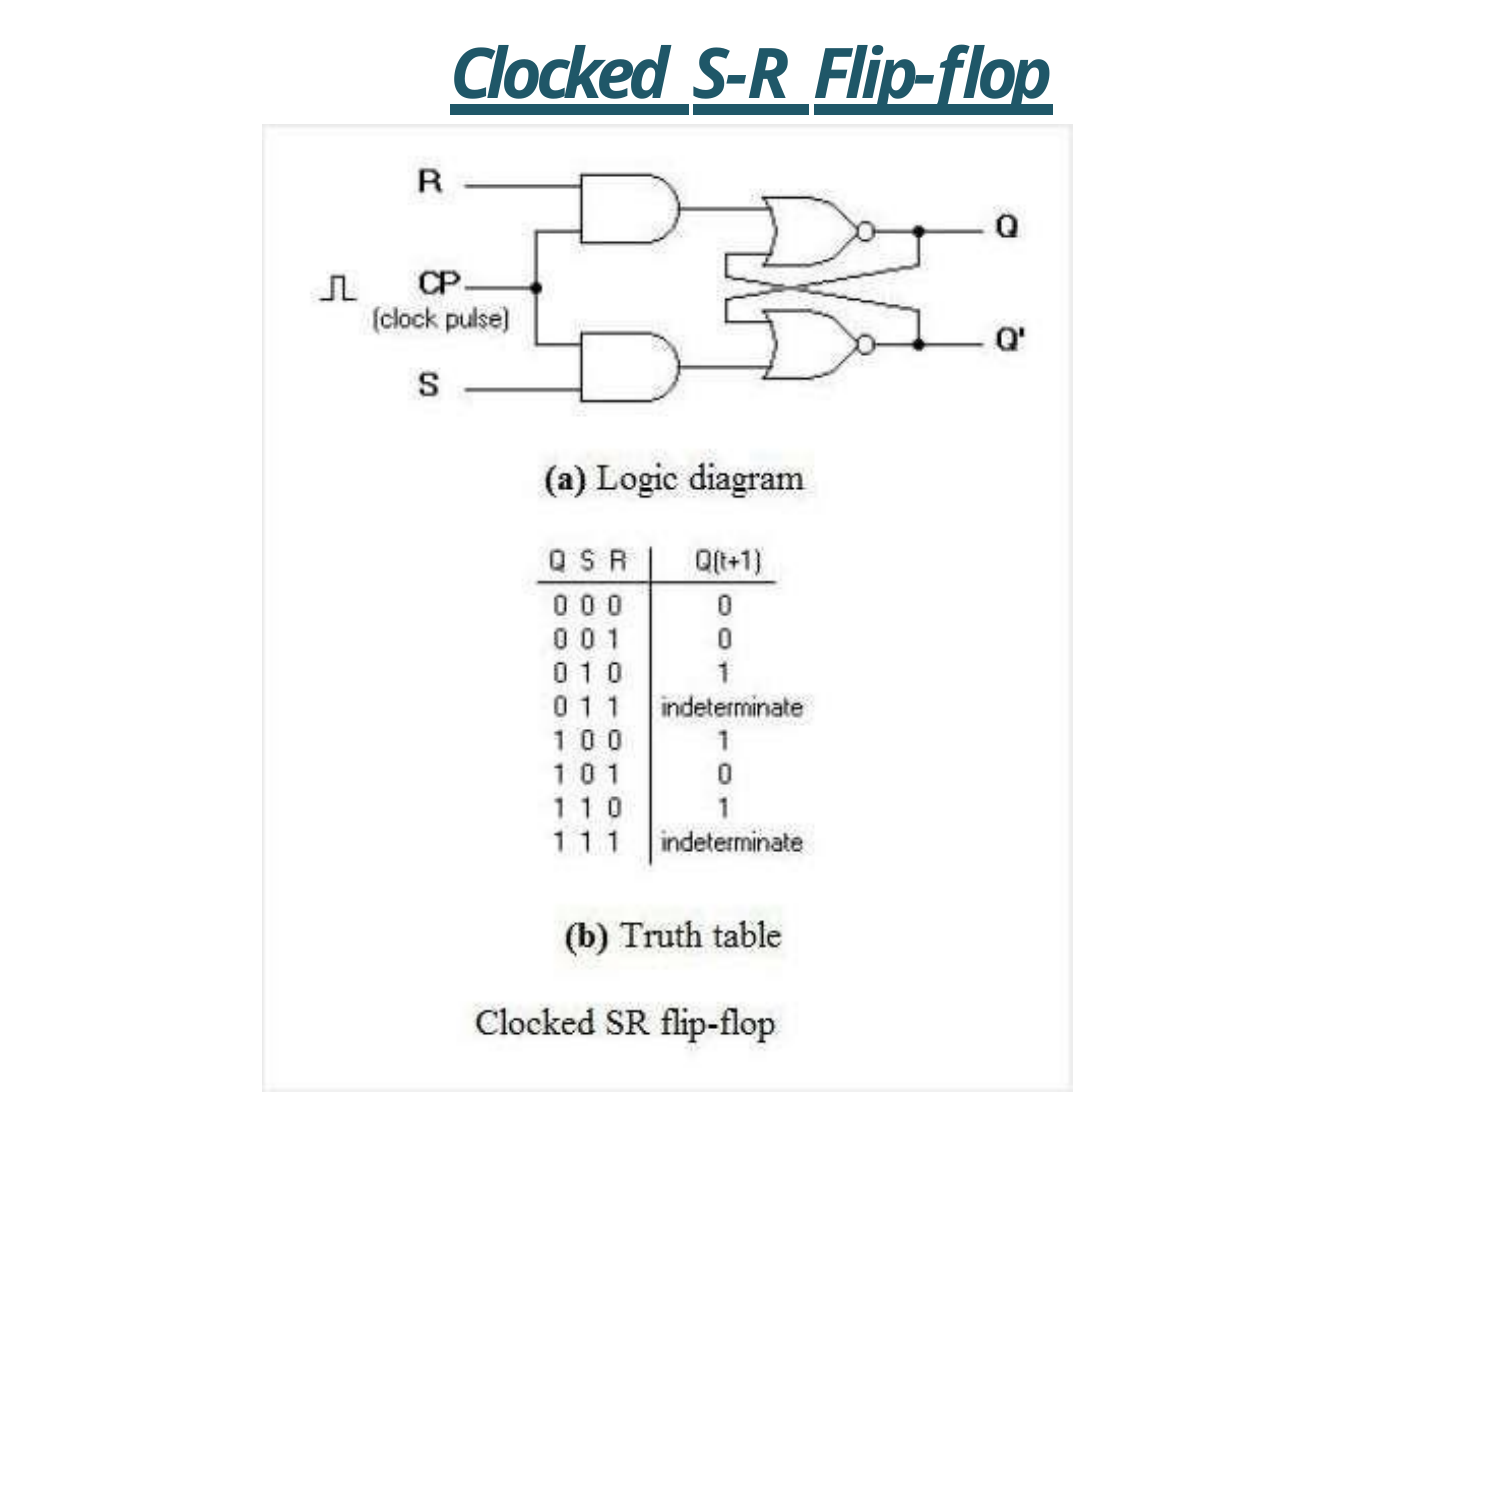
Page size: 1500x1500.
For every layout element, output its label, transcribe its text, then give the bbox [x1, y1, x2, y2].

picture [262, 124, 1073, 1093]
title Clocked S-R Flip-flop [87, 18, 1413, 280]
